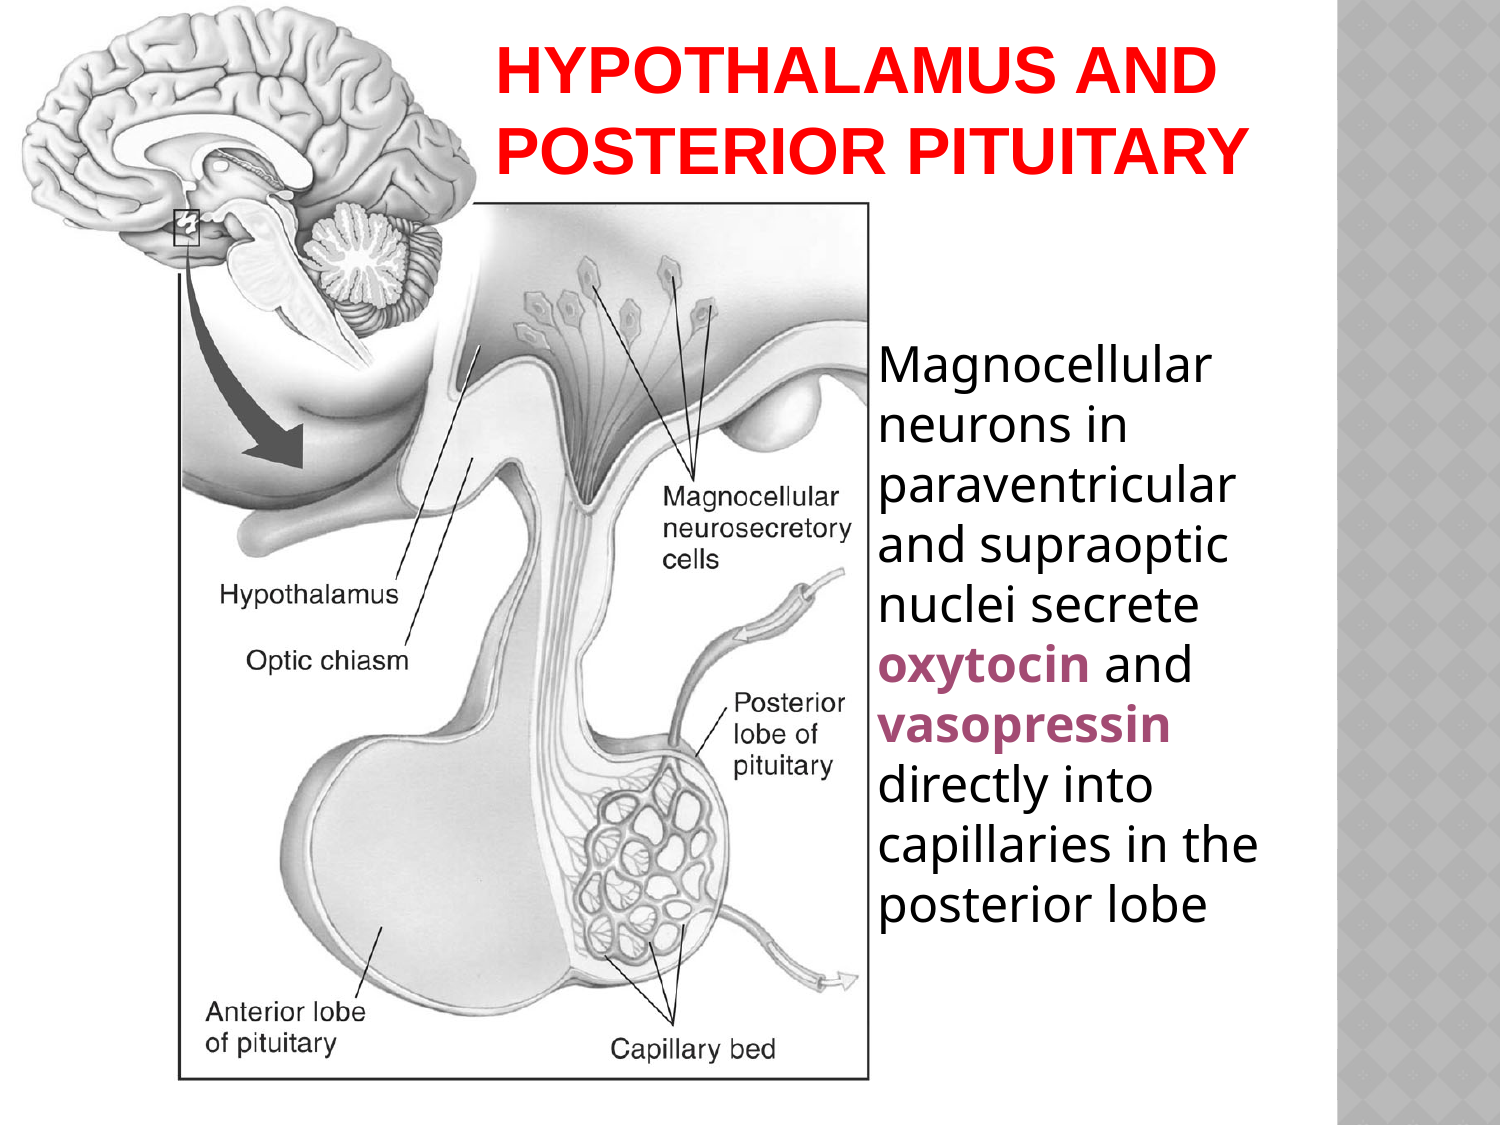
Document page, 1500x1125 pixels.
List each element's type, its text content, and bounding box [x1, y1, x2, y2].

text_box Magnocellular neurons in paraventricular and supraoptic nuclei secrete oxytocin and vasopressin directly into capillaries in the posterior lobe [896, 324, 1325, 940]
title Hypothalamus and posterior pituitary [894, 0, 1438, 188]
picture [0, 0, 891, 1101]
